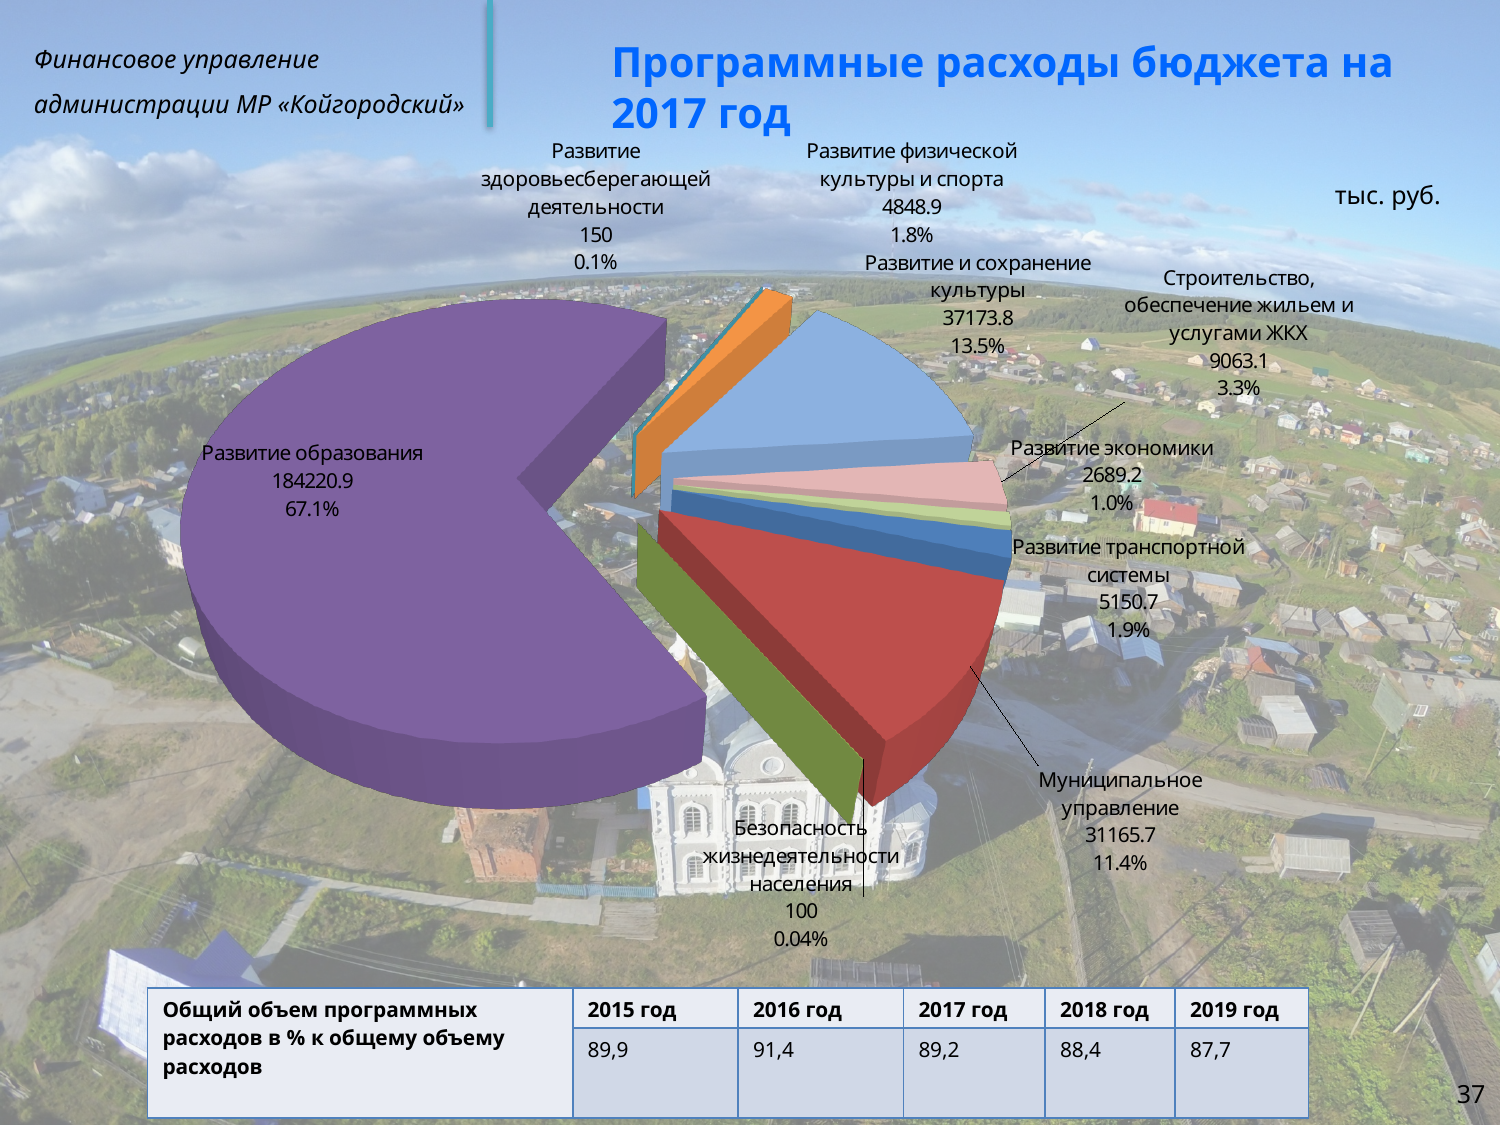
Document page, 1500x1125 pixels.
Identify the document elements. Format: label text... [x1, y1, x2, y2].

table_header 2015 год [574, 989, 737, 1027]
table_header 2017 год [904, 989, 1044, 1027]
table_cell 88,4 [1046, 1029, 1174, 1117]
table_cell 91,4 [739, 1029, 903, 1117]
table_header Общий объем программных расходов в % к общему объему расходов [148, 989, 572, 1117]
table_header 2018 год [1046, 989, 1174, 1027]
table_cell 89,9 [574, 1029, 737, 1117]
slide_number 37 [1150, 1065, 1500, 1125]
chart [8, 136, 1457, 965]
table_cell 89,2 [904, 1029, 1044, 1117]
title Программные расходы бюджета на 2017 год [596, 0, 1500, 173]
table_cell 20 [0, 0, 1500, 1125]
table_header 2019 год [1176, 989, 1308, 1027]
table_cell 87,7 [1176, 1029, 1308, 1117]
table_header 2016 год [739, 989, 903, 1027]
